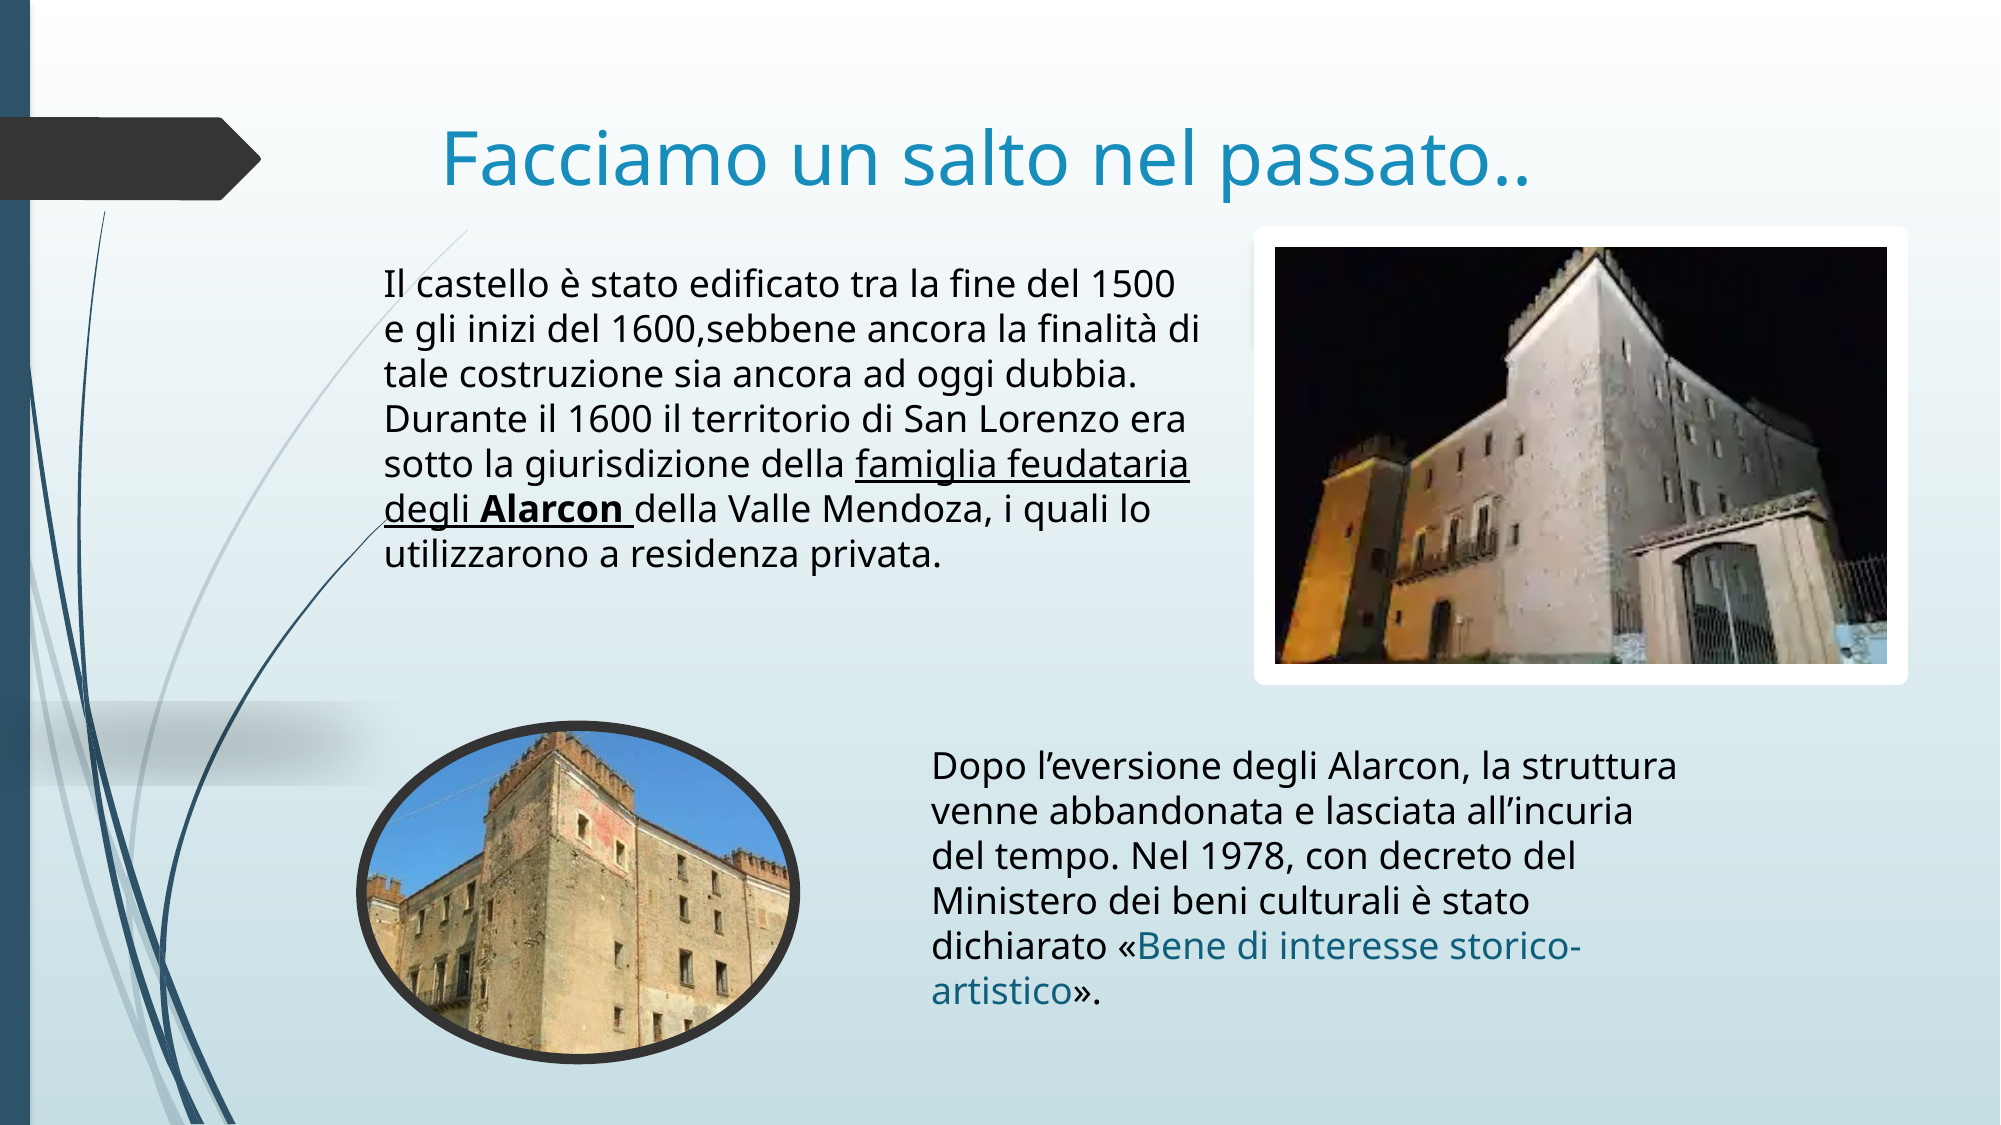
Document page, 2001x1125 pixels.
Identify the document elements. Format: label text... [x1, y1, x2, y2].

title Facciamo un salto nel passato.. [425, 102, 1888, 313]
text_box Il castello è stato edificato tra la fine del 1500 e gli inizi del 1600,sebbene ancora la finalità di tale costruzione sia ancora ad oggi dubbia. Durante il 1600 il territorio di San Lorenzo era sotto la giurisdizione della famiglia feudataria degli Alarcon della Valle Mendoza, i quali lo utilizzarono a residenza privata. [368, 252, 1221, 583]
text_box Dopo l’eversione degli Alarcon, la struttura venne abbandonata e lasciata all’incuria del tempo. Nel 1978, con decreto del Ministero dei beni culturali è stato dichiarato «Bene di interesse storico-artistico». [916, 734, 1710, 1020]
picture [1275, 246, 1888, 665]
picture [361, 725, 796, 1060]
